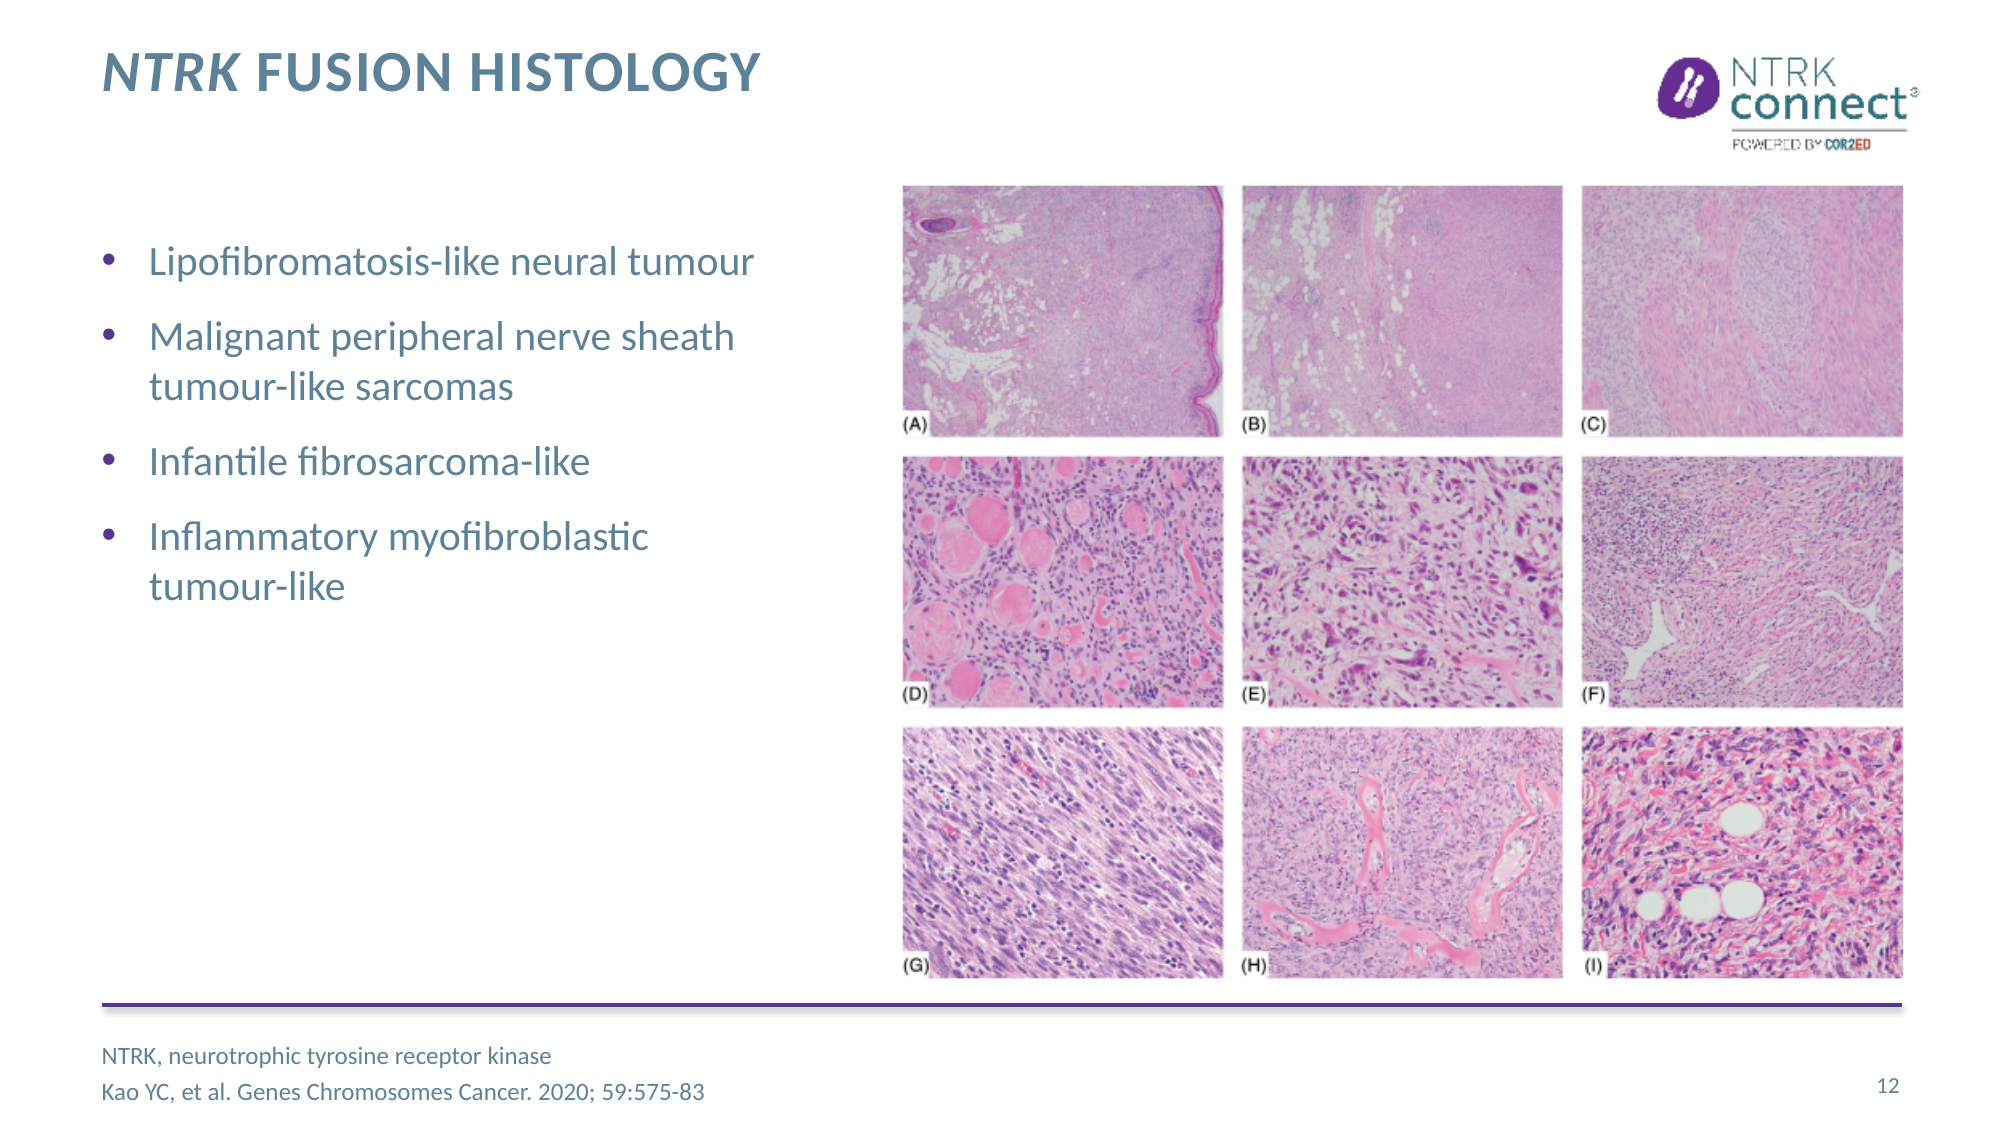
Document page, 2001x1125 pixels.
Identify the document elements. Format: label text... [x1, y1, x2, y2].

slide_number 12 [1771, 1054, 1900, 1115]
list Lipofibromatosis-like neural tumour Malignant peripheral nerve sheath tumour-like sarcomas Infantile fibrosarcoma-like Inflammatory myofibroblastic tumour-like [101, 233, 800, 977]
list NTRK, neurotrophic tyrosine receptor kinase Kao YC, et al. Genes Chromosomes Cancer. 2020; 59:575-83 [101, 1042, 1434, 1103]
picture [1638, 44, 1933, 163]
title NTRK fusion histology [101, 40, 1536, 173]
picture [892, 178, 1914, 985]
